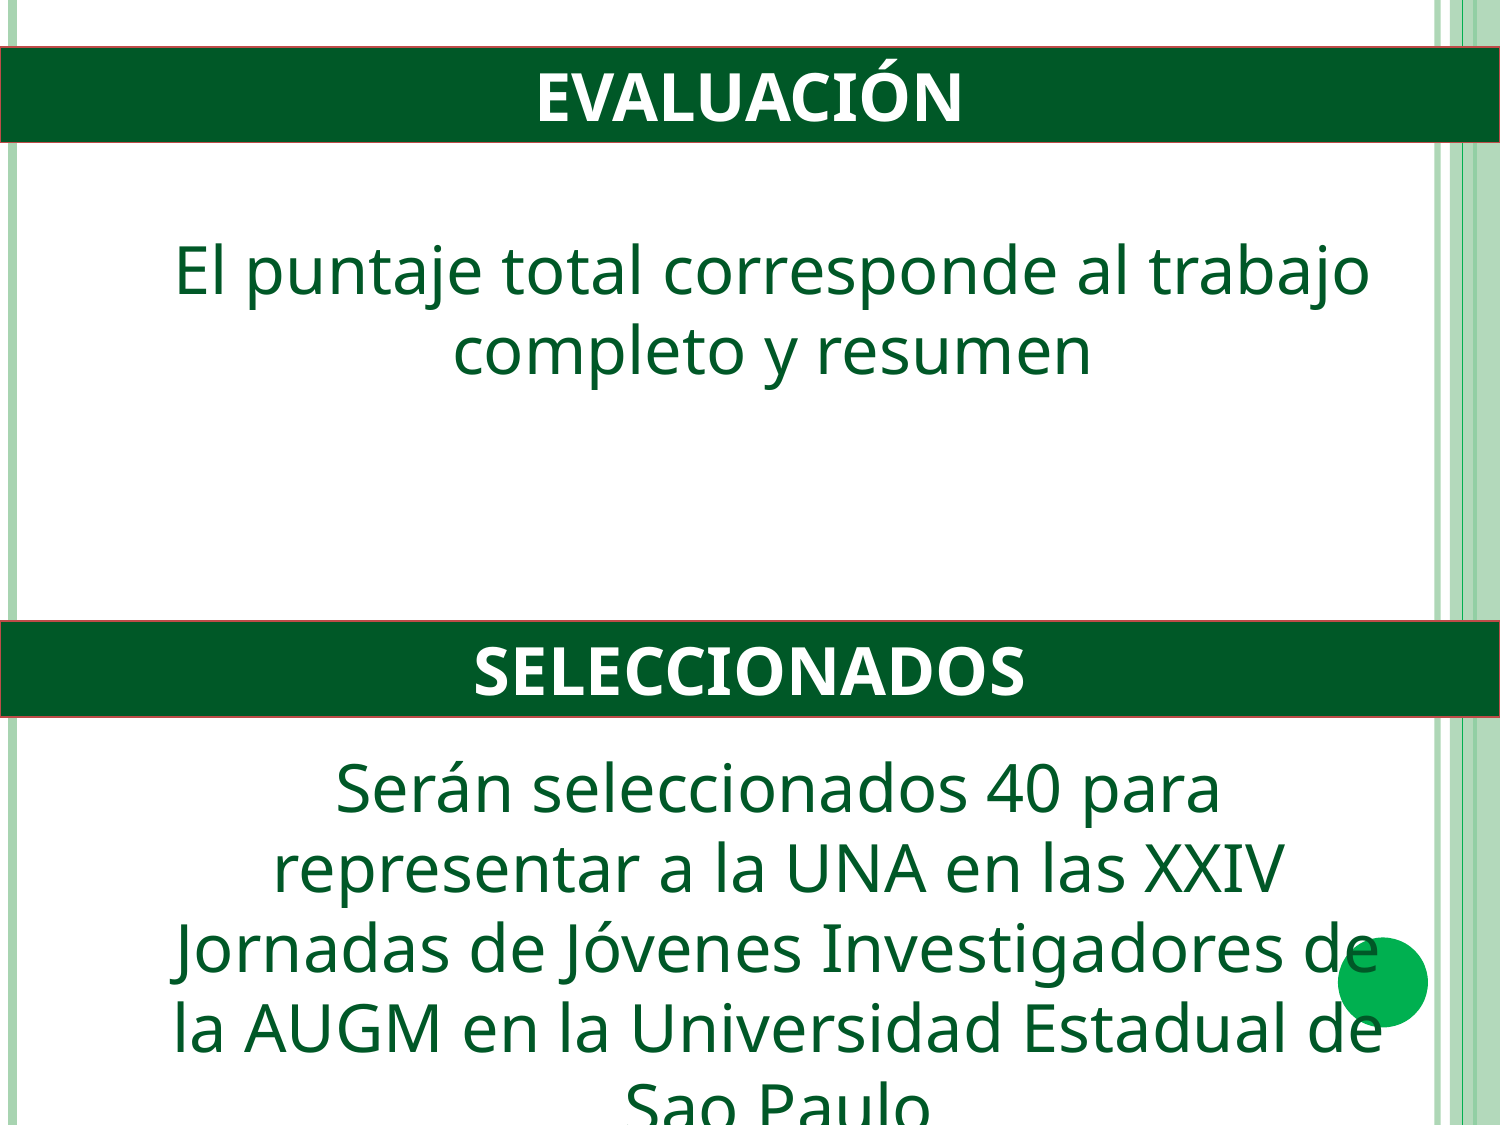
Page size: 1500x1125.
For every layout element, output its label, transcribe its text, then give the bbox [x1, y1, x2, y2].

text_box Serán seleccionados 40 para representar a la UNA en las XXIV Jornadas de Jóvenes Investigadores de la AUGM en la Universidad Estadual de Sao Paulo [93, 738, 1409, 1094]
text_box SELECCIONADOS [0, 621, 1500, 717]
list El puntaje total corresponde al trabajo completo y resumen [70, 143, 1421, 621]
text_box EVALUACIÓN [0, 46, 1500, 143]
